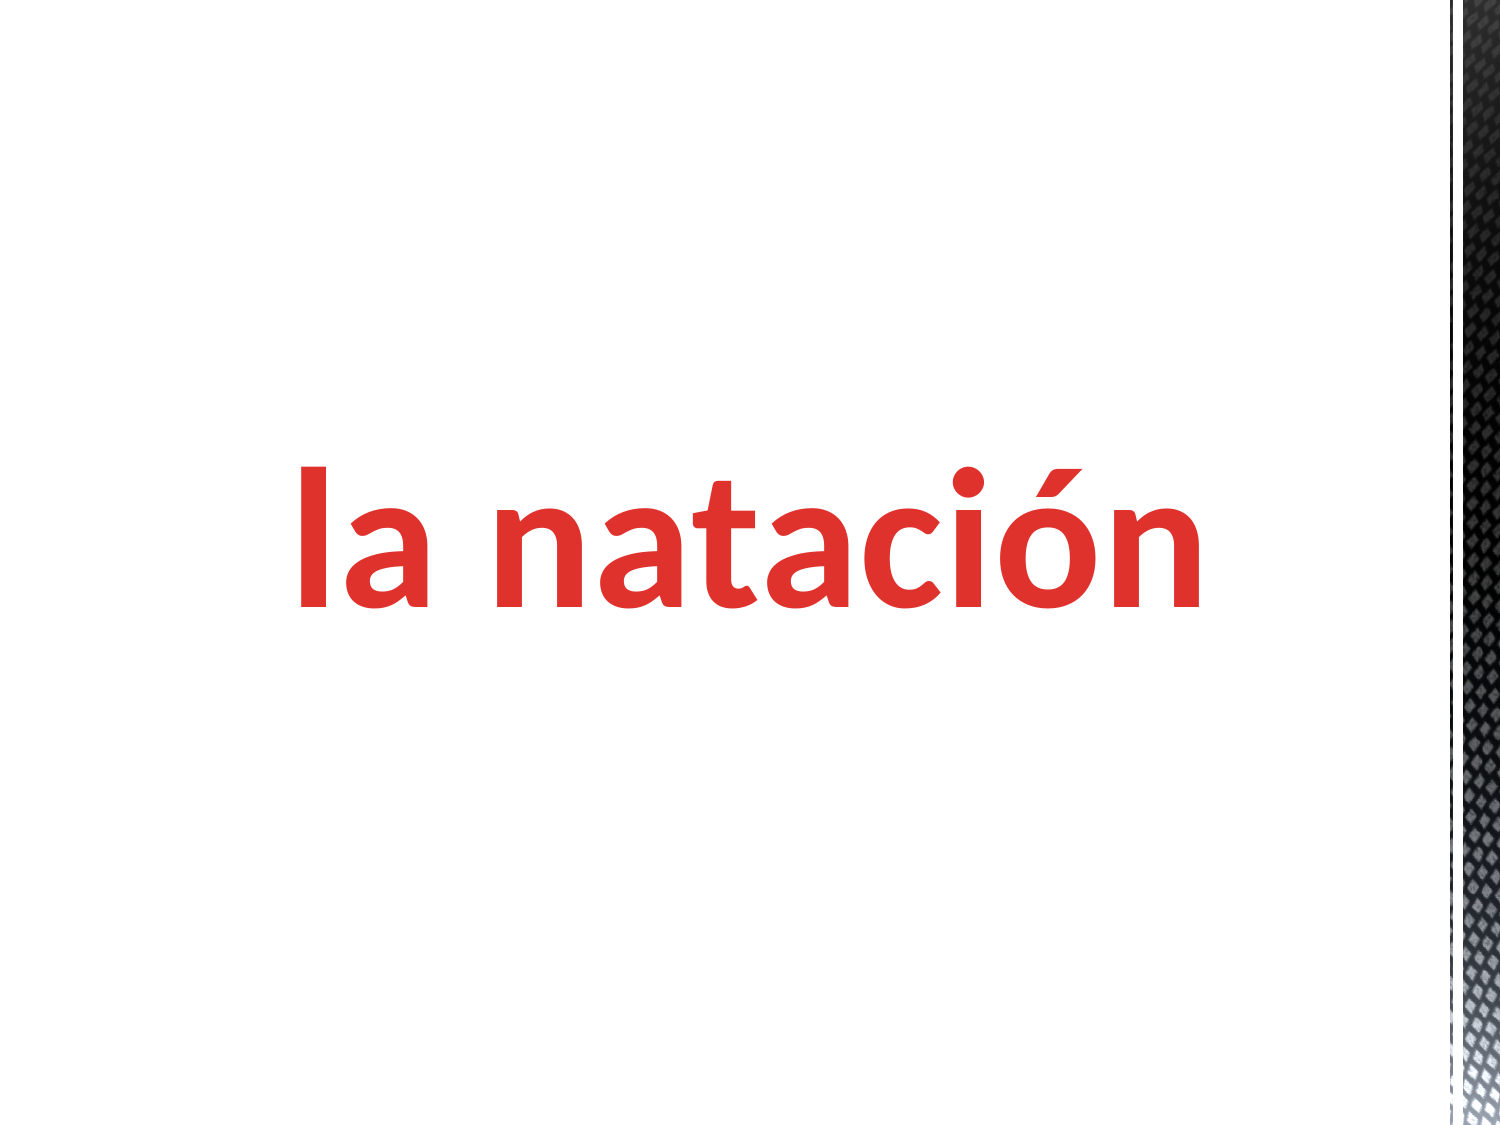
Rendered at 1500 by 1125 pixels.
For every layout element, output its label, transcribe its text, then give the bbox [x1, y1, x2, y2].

text_box la natación [274, 399, 1227, 655]
picture [1447, 0, 1500, 1125]
